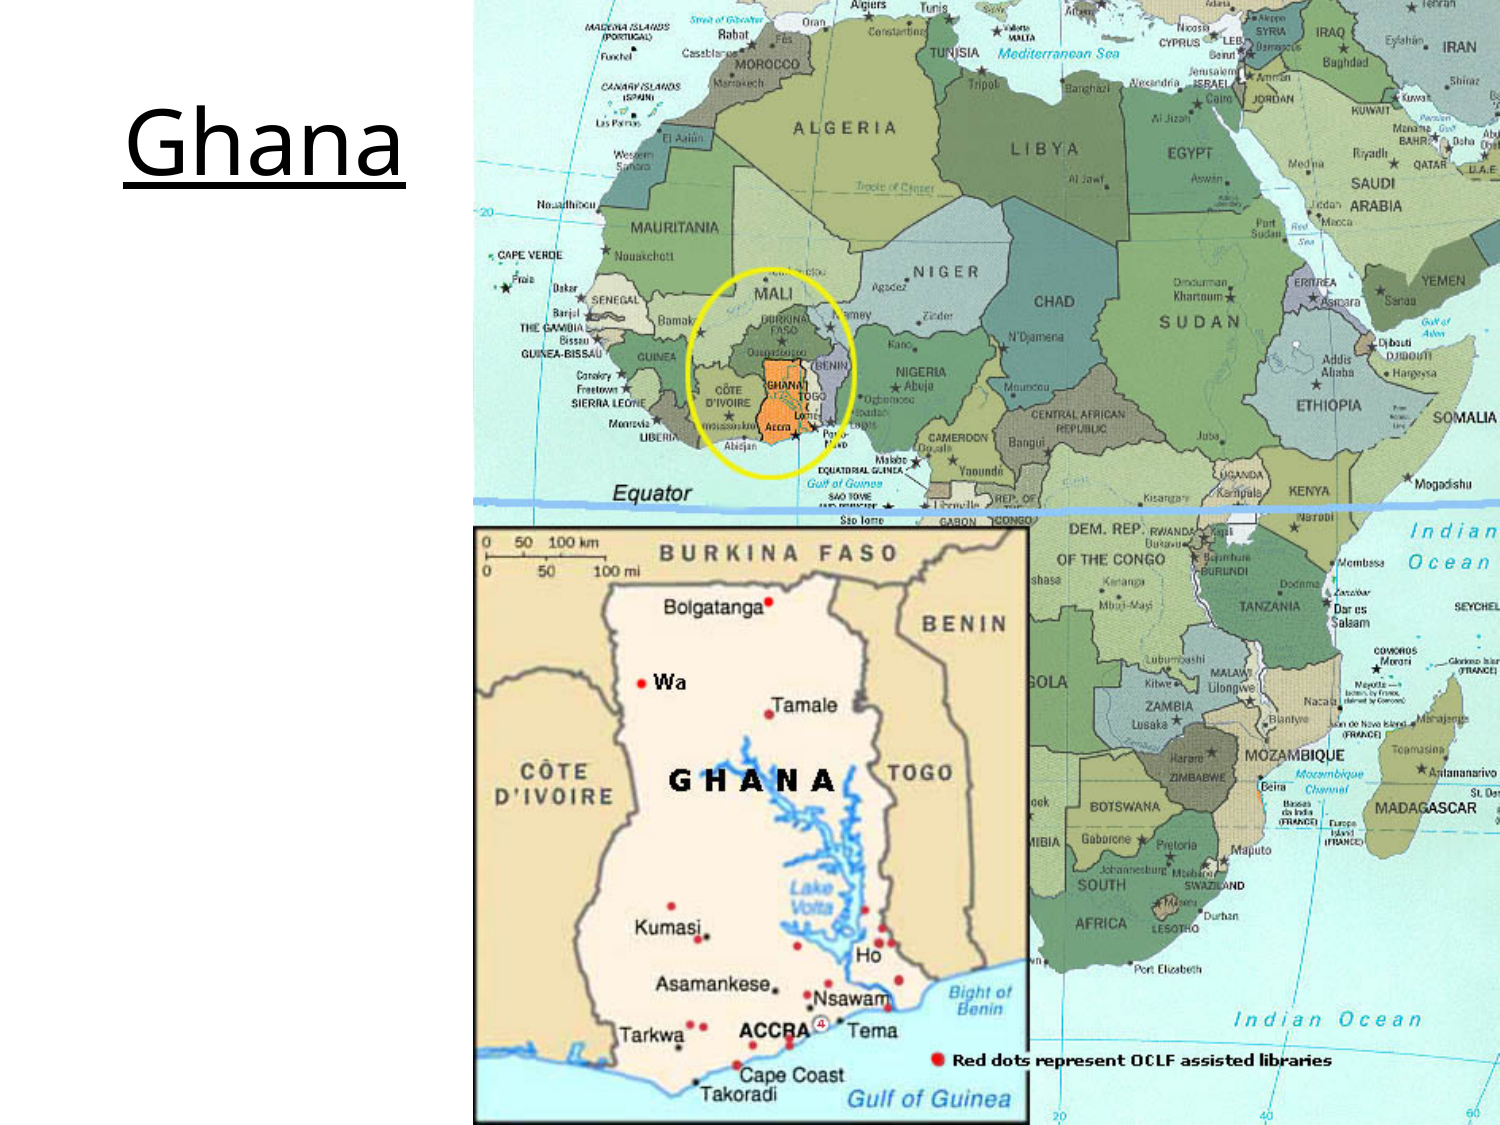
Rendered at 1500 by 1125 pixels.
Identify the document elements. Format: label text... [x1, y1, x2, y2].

picture [473, 0, 1500, 1125]
title Ghana [75, 45, 455, 233]
